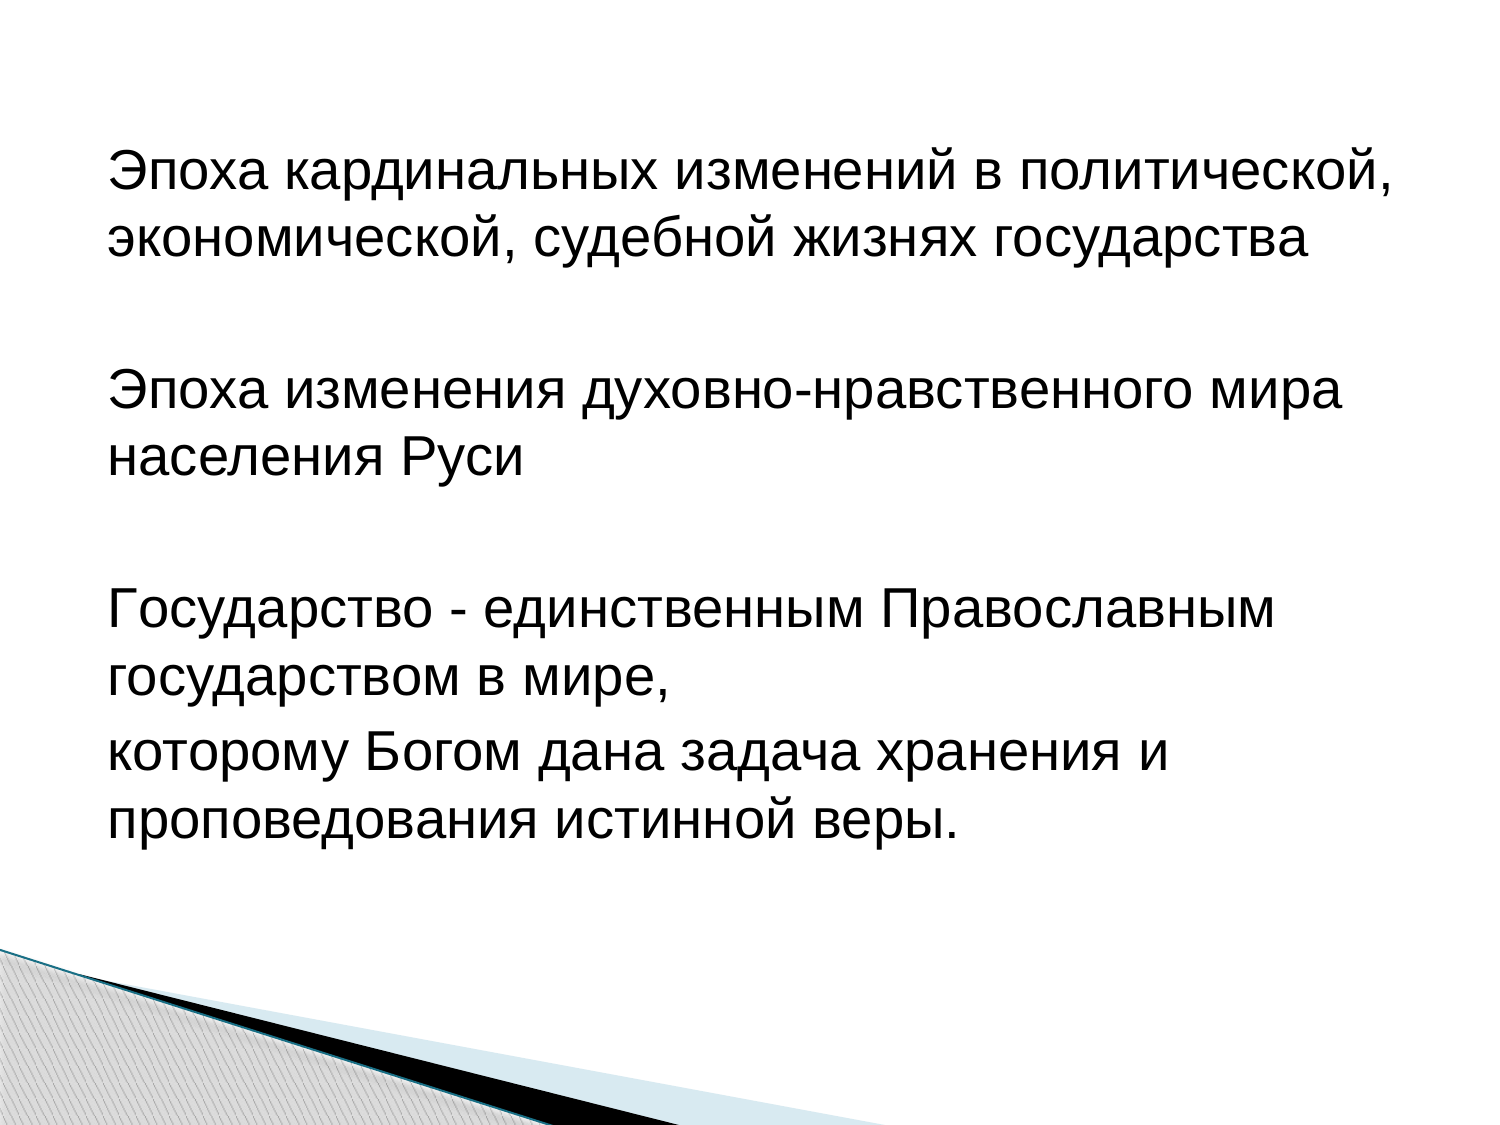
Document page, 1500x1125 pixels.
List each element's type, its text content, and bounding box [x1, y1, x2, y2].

list Эпоха кардинальных изменений в политической, экономической, судебной жизнях государства Эпоха изменения духовно-нравственного мира населения Руси Государство - единственным Православным государством в мире, которому Богом дана задача хранения и проповедования истинной веры. [75, 125, 1425, 986]
